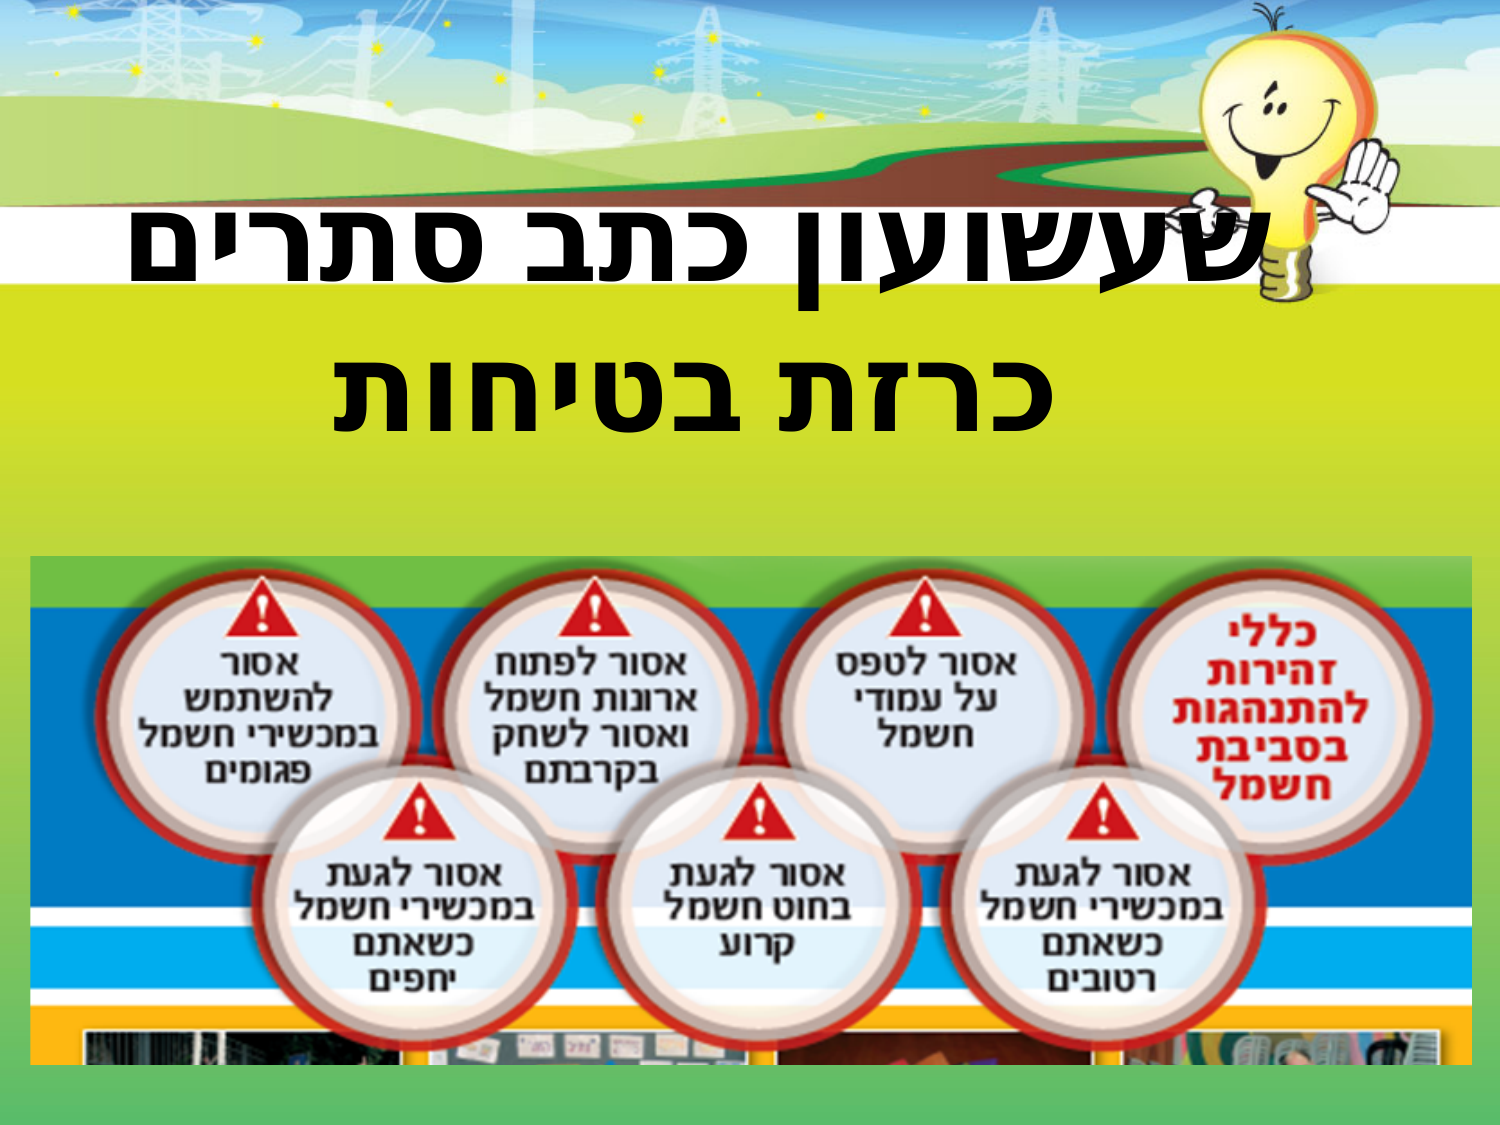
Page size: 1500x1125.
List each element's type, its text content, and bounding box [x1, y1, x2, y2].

picture [0, 0, 1500, 1125]
text_box שעשועון כתב סתרים כרזת בטיחות [0, 148, 1447, 464]
